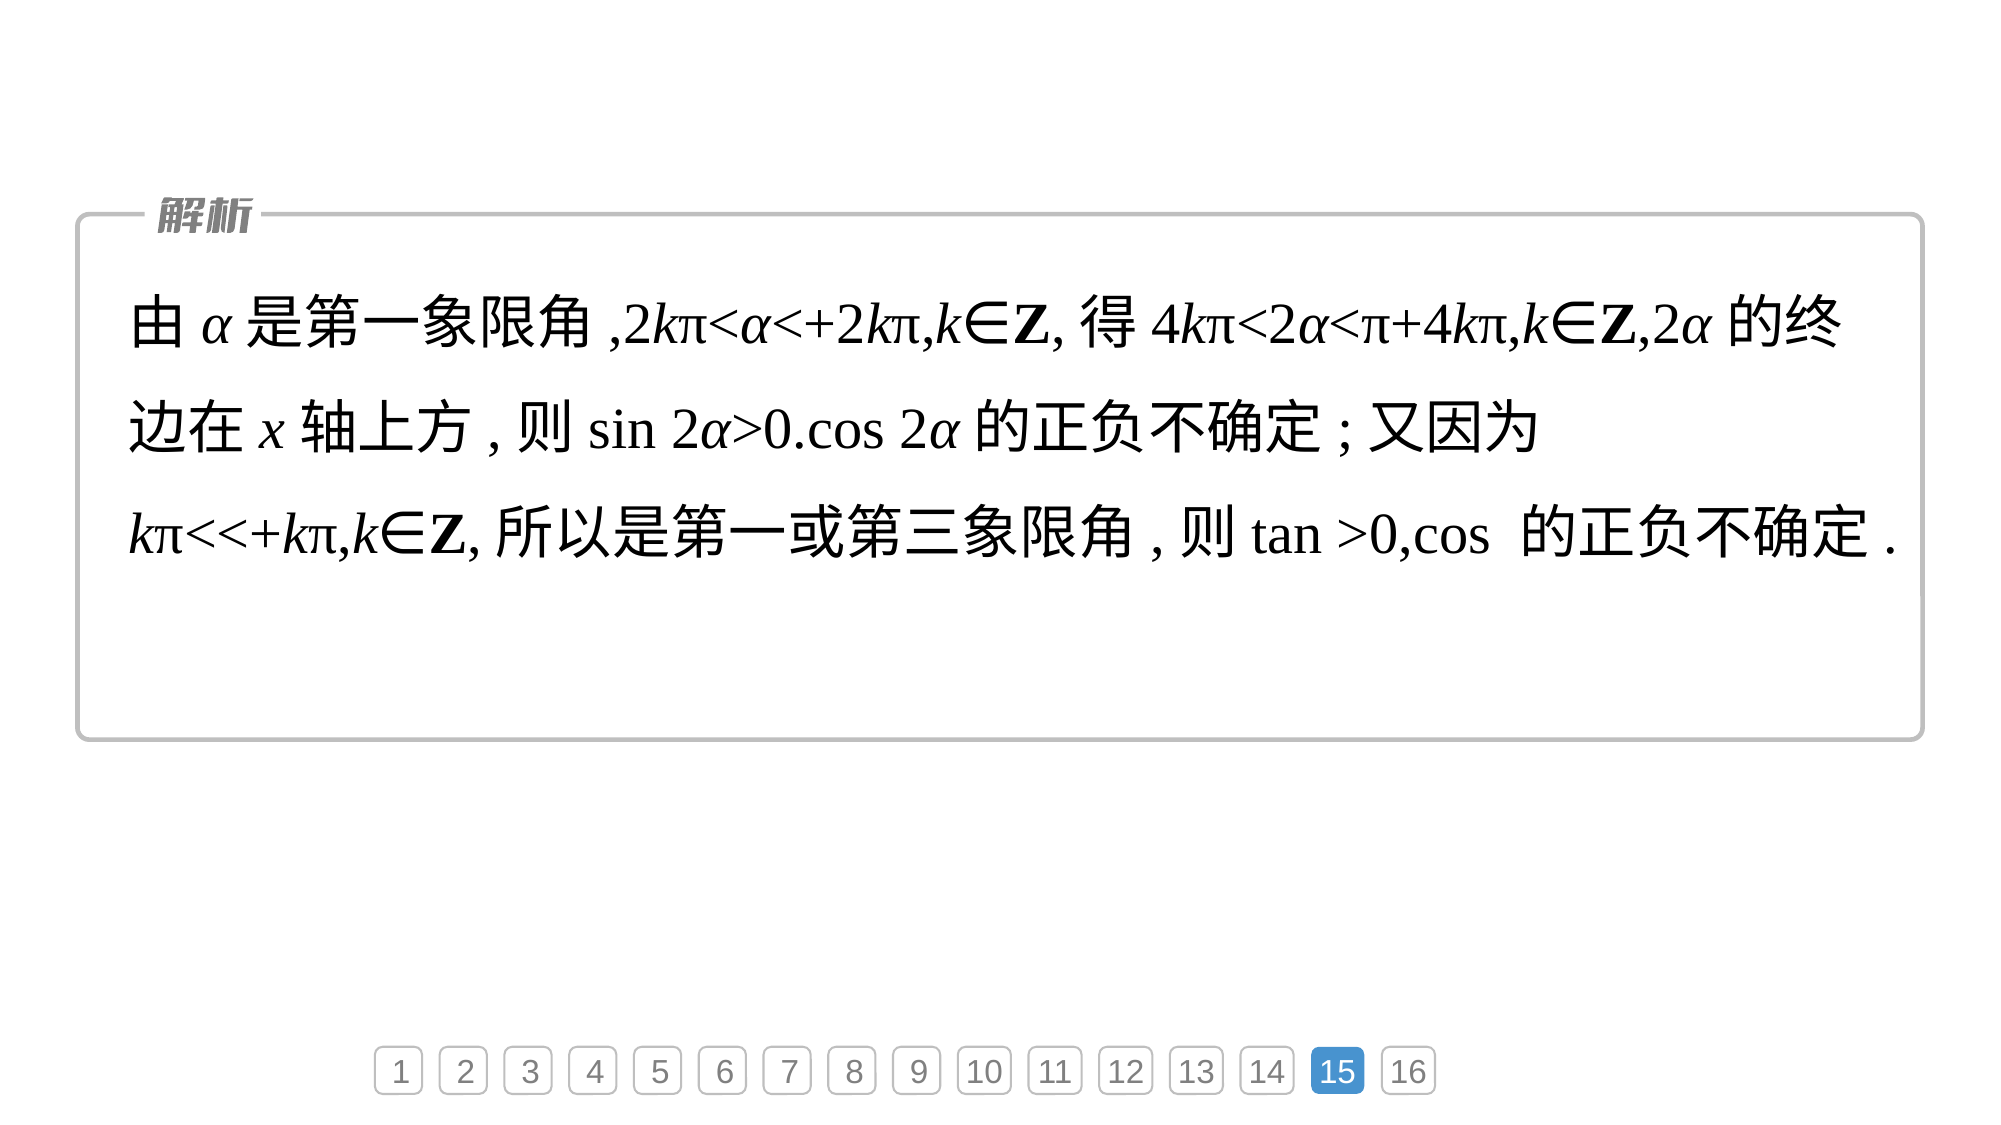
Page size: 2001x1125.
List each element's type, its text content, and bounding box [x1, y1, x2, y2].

text_box 8 [827, 1045, 877, 1096]
text_box 11 [1027, 1045, 1083, 1096]
text_box 5 [632, 1045, 683, 1096]
text_box 14 [1239, 1045, 1295, 1096]
text_box 9 [891, 1045, 942, 1096]
text_box 4 [568, 1045, 618, 1096]
text_box 1 [373, 1045, 424, 1096]
text_box 7 [762, 1045, 812, 1096]
text_box 12 [1098, 1045, 1154, 1096]
text_box 2 [438, 1045, 488, 1096]
text_box 13 [1168, 1045, 1225, 1096]
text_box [77, 195, 1923, 740]
text_box 3 [503, 1045, 553, 1096]
text_box 16 [1380, 1045, 1437, 1096]
text_box 15 [1310, 1045, 1366, 1096]
text_box 6 [697, 1045, 748, 1096]
text_box 10 [956, 1045, 1012, 1096]
